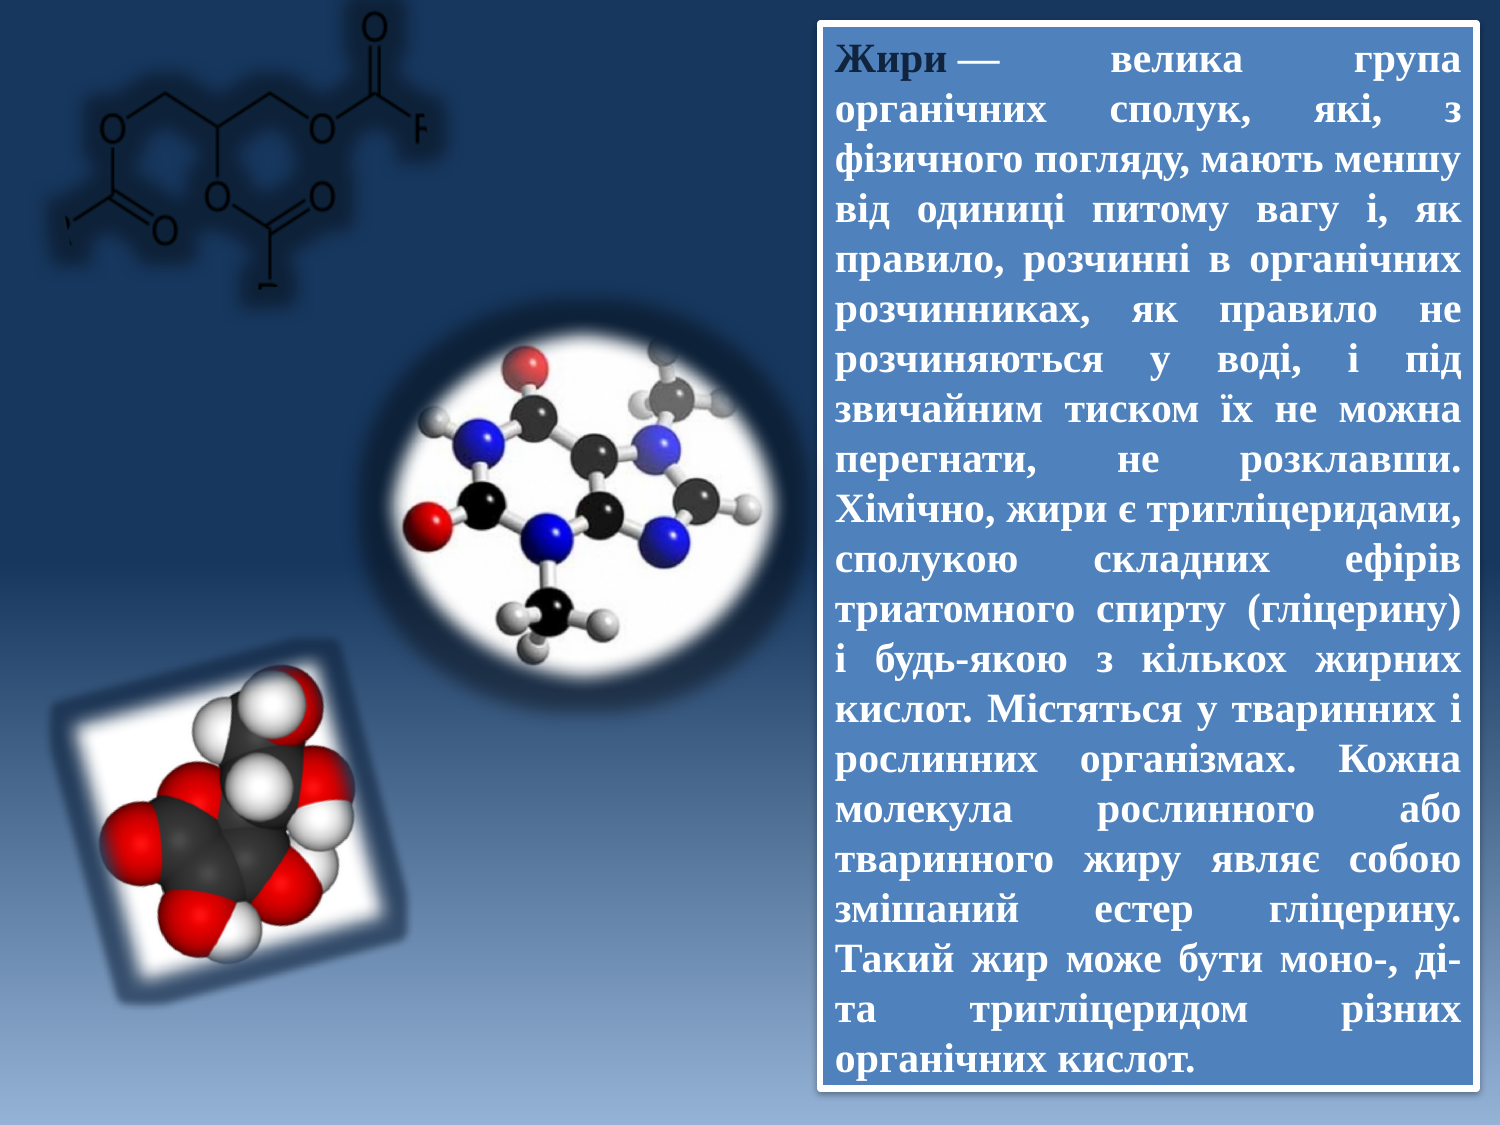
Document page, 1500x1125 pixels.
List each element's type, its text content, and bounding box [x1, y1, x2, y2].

picture [79, 316, 793, 975]
text_box Жири — велика група органічних сполук, які, з фізичного погляду, мають меншу від одиниці питому вагу і, як правило, розчинні в органічних розчинниках, як правило не розчиняються у воді, і під звичайним тиском їх не можна перегнати, не розклавши. Хімічно, жири є тригліцеридами, сполукою складних ефірів триатомного спирту (гліцерину) і будь-якою з кількох жирних кислот. Містяться у тваринних і рослинних організмах. Кожна молекула рослинного або тваринного жиру являє собою змішаний естер гліцерину. Такий жир може бути моно-, ді- та тригліцеридом різних органічних кислот. [817, 20, 1480, 1092]
picture [42, 8, 446, 318]
